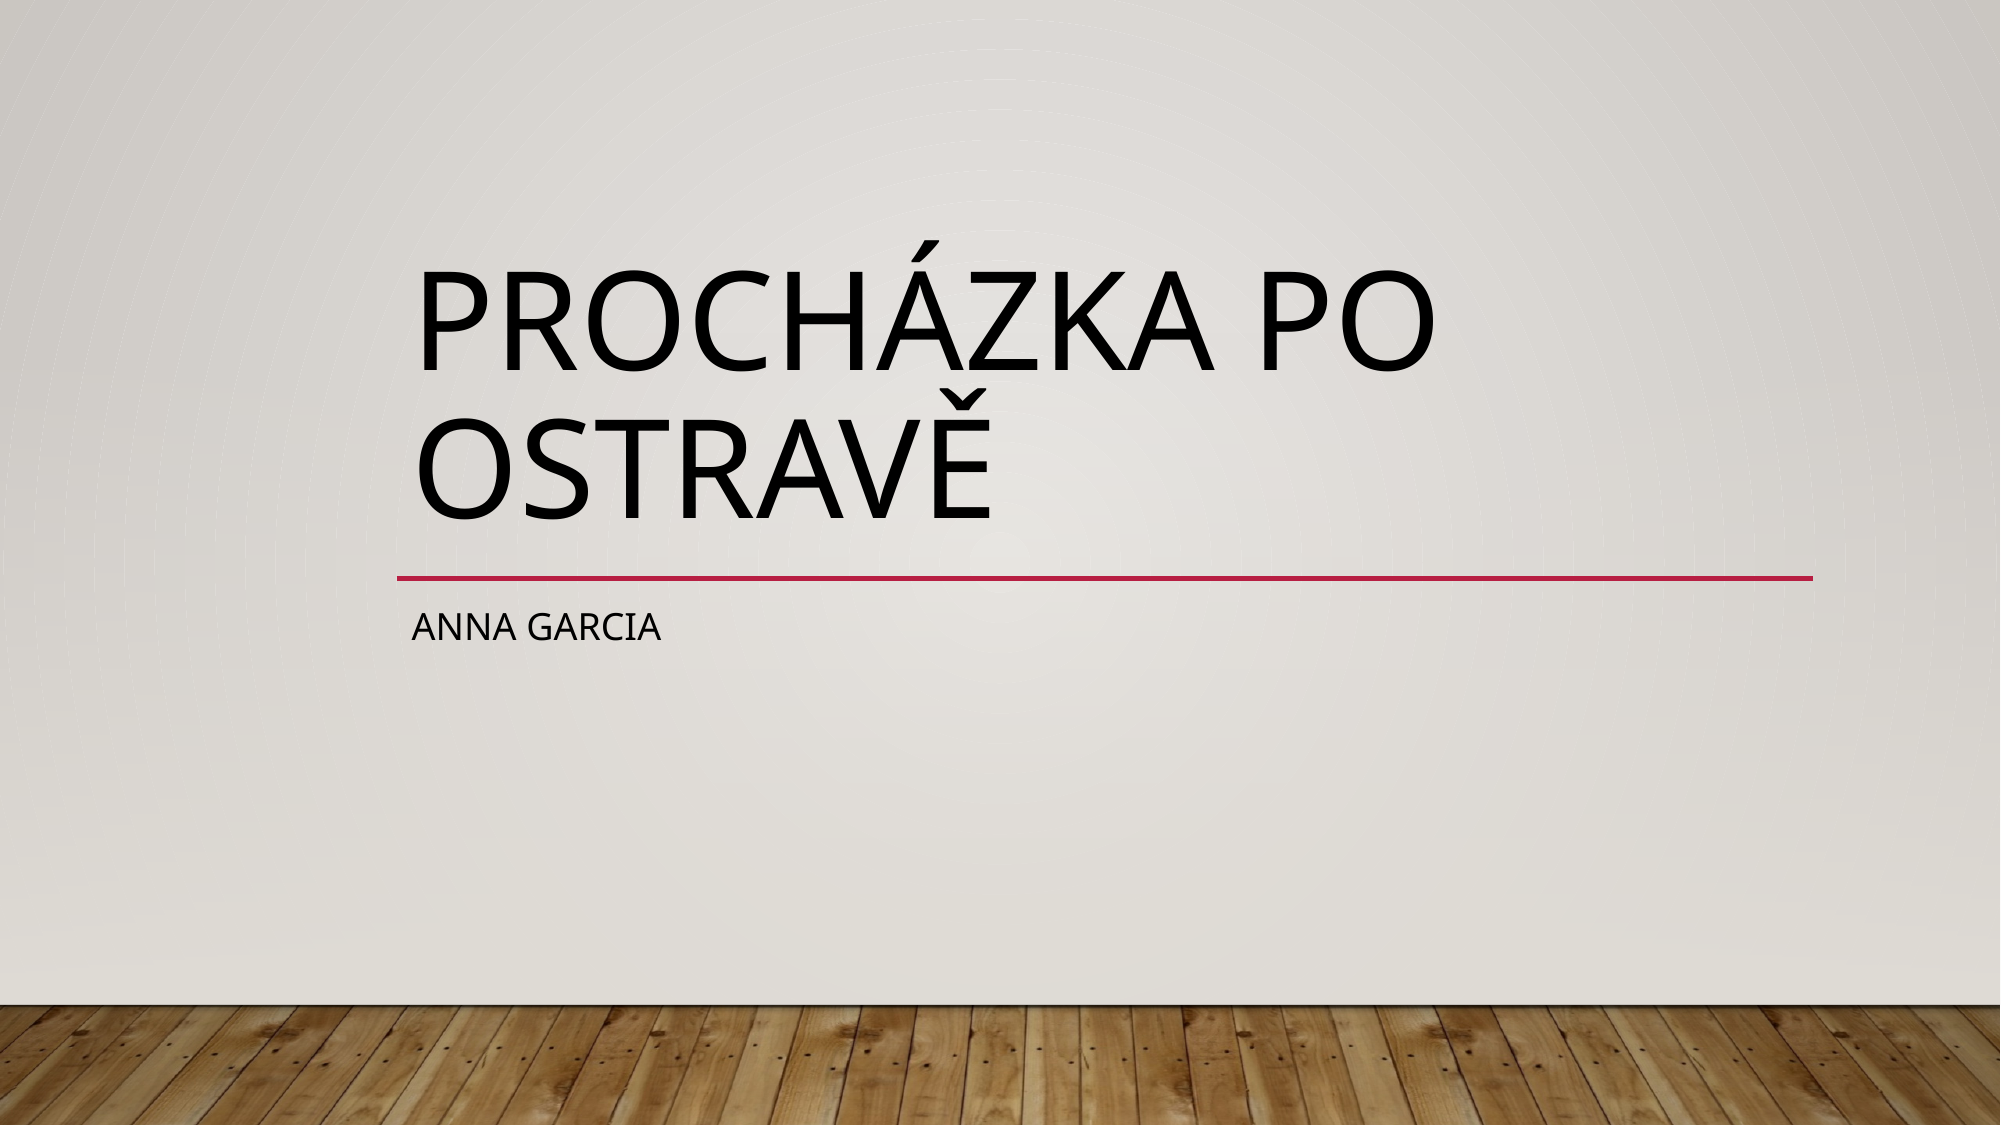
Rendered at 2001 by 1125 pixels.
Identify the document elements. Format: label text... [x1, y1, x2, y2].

picture [0, 1005, 2000, 1125]
title Procházka po Ostravě [396, 131, 1814, 549]
subtitle Anna Garcia [396, 579, 1814, 740]
